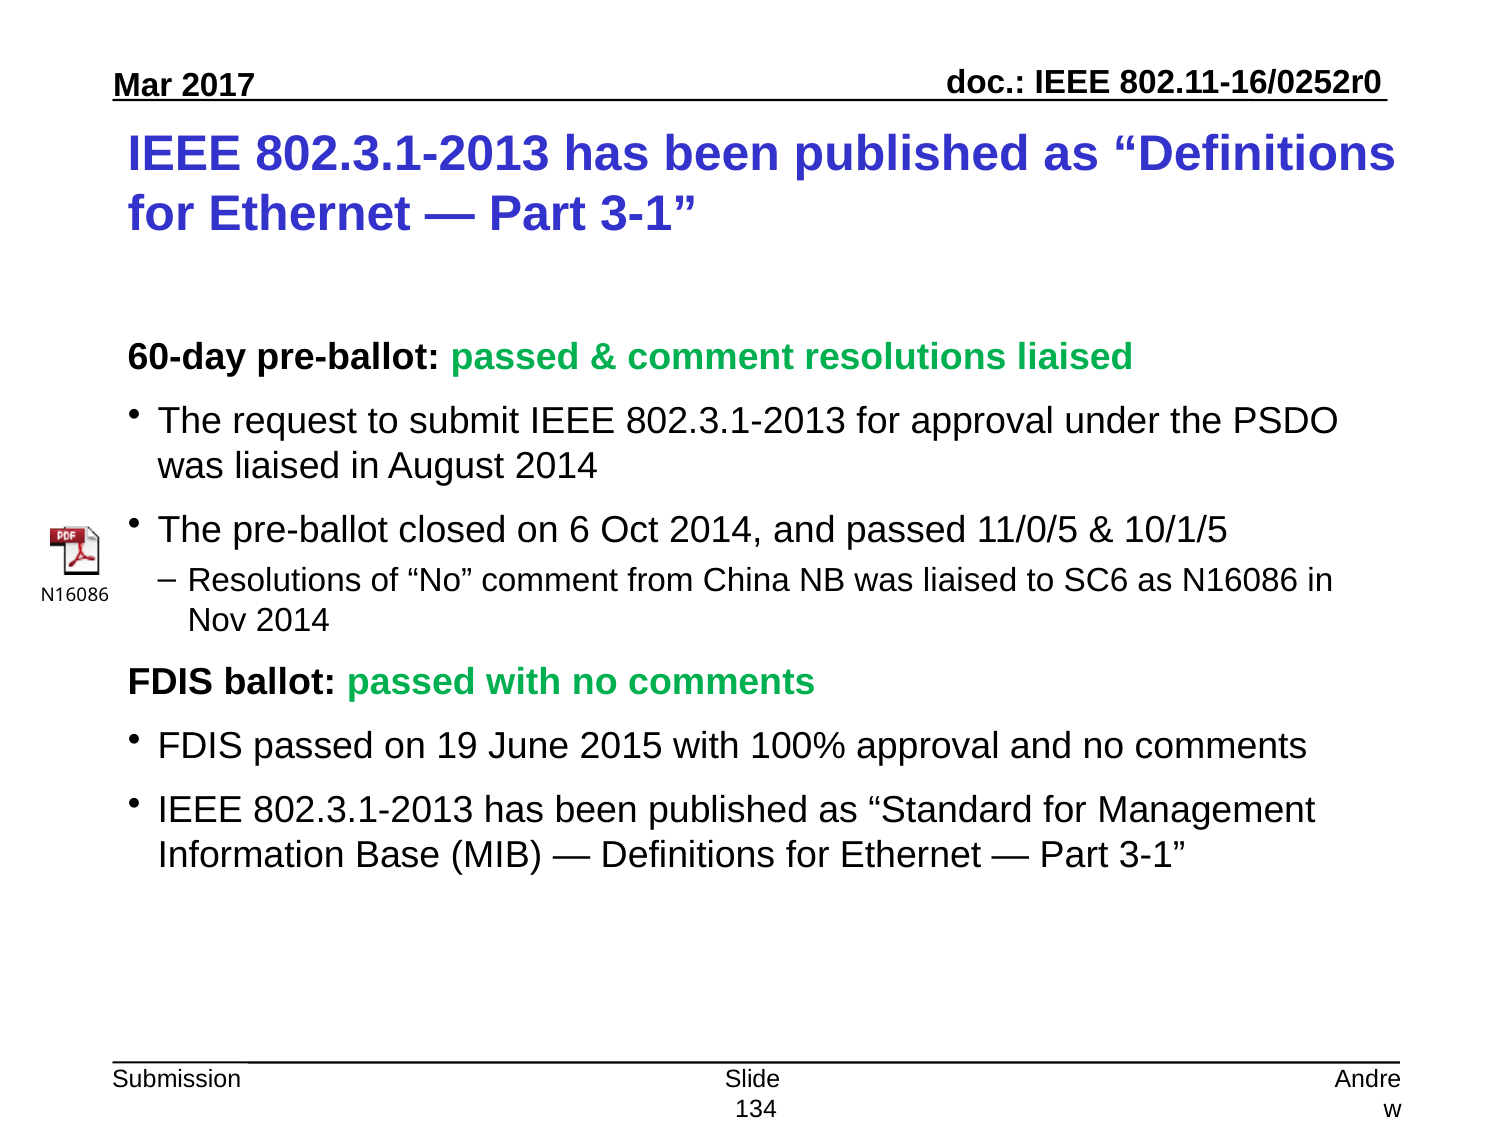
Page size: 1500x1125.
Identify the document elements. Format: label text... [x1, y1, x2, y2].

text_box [0, 524, 151, 652]
slide_number Slide 134 [709, 1061, 803, 1093]
footer Andrew Myles, Cisco [1320, 1061, 1402, 1093]
list 60-day pre-ballot: passed & comment resolutions liaised The request to submit IEEE 802.3.1-2013 for approval under the PSDO was liaised in August 2014 The pre-ballot closed on 6 Oct 2014, and passed 11/0/5 & 10/1/5 Resolutions of “No” comment from China NB was liaised to SC6 as N16086 in Nov 2014 FDIS ballot: passed with no comments FDIS passed on 19 June 2015 with 100% approval and no comments IEEE 802.3.1-2013 has been published as “Standard for Management Information Base (MIB) — Definitions for Ethernet — Part 3-1” [112, 324, 1388, 1000]
title IEEE 802.3.1-2013 has been published as “Definitions for Ethernet — Part 3-1” [112, 112, 1488, 288]
